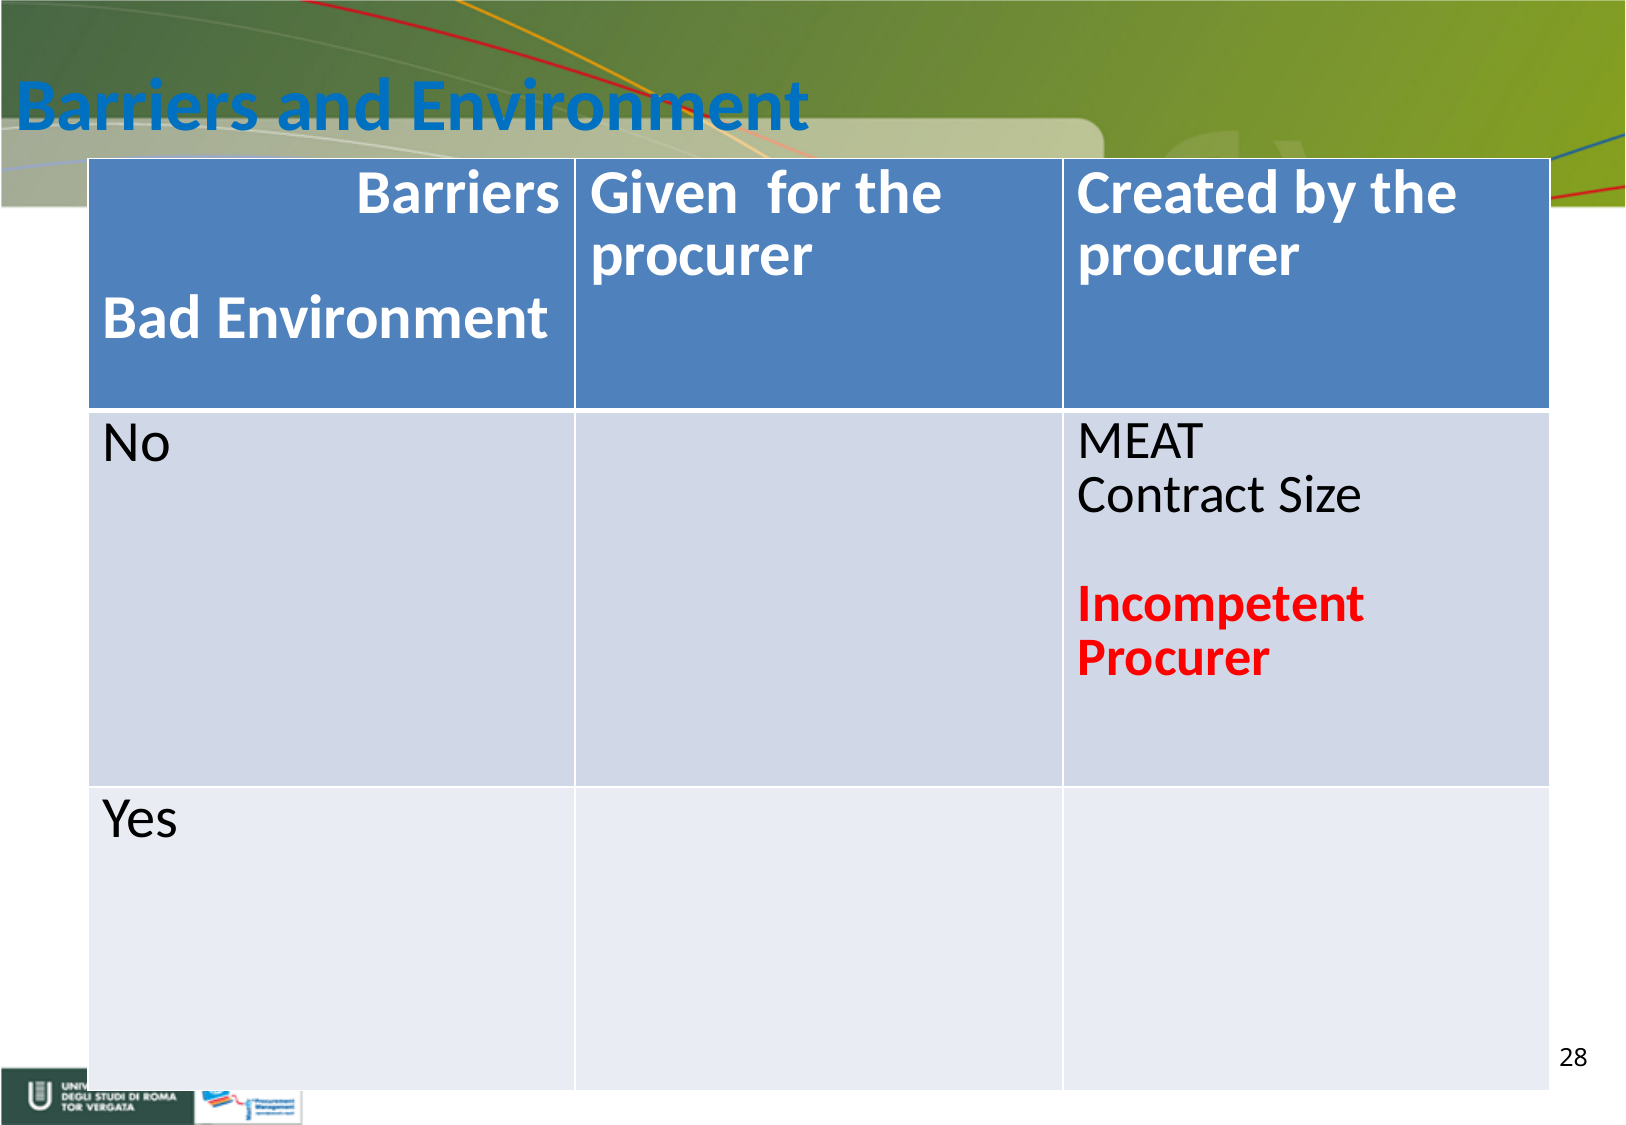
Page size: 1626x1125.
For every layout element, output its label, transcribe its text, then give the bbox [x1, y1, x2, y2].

table_cell [576, 413, 1062, 786]
table_cell [1064, 788, 1549, 1090]
picture [210, 1091, 223, 1095]
title Barriers and Environment [0, 36, 1463, 165]
table_cell No [89, 413, 574, 786]
table_header Given for the procurer [576, 159, 1062, 408]
table_header Barriers Bad Environment [89, 159, 574, 408]
table_cell Yes [89, 788, 574, 1090]
picture [0, 0, 1626, 1125]
table_header Created by the procurer [1064, 159, 1549, 408]
table_cell [576, 788, 1062, 1090]
table_cell MEAT Contract Size Incompetent Procurer [1064, 413, 1549, 786]
